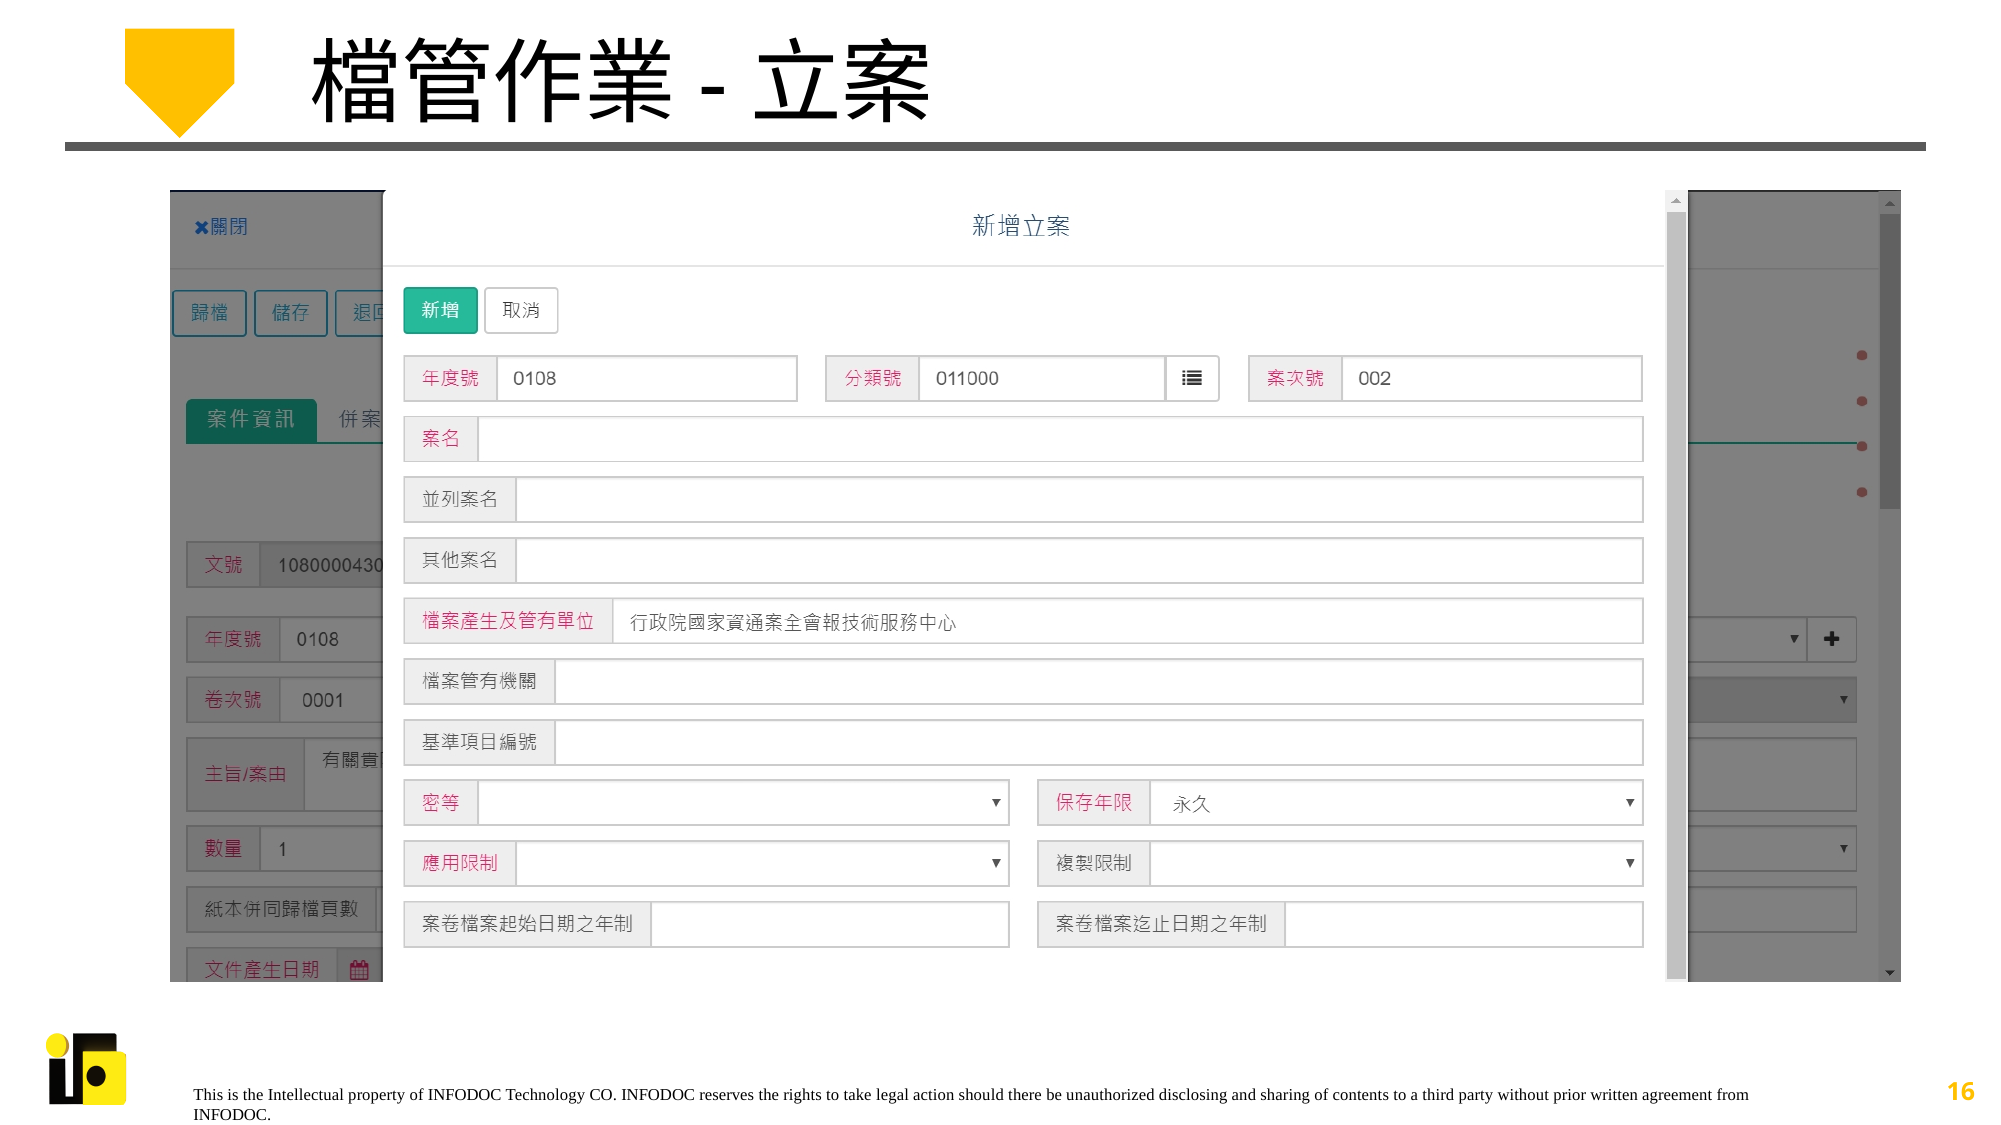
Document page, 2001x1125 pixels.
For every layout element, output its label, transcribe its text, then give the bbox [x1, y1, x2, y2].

title 檔管作業-立案 [294, 29, 1828, 129]
slide_number 16 [1540, 1062, 1991, 1123]
picture [38, 973, 127, 1125]
picture [170, 190, 1902, 982]
